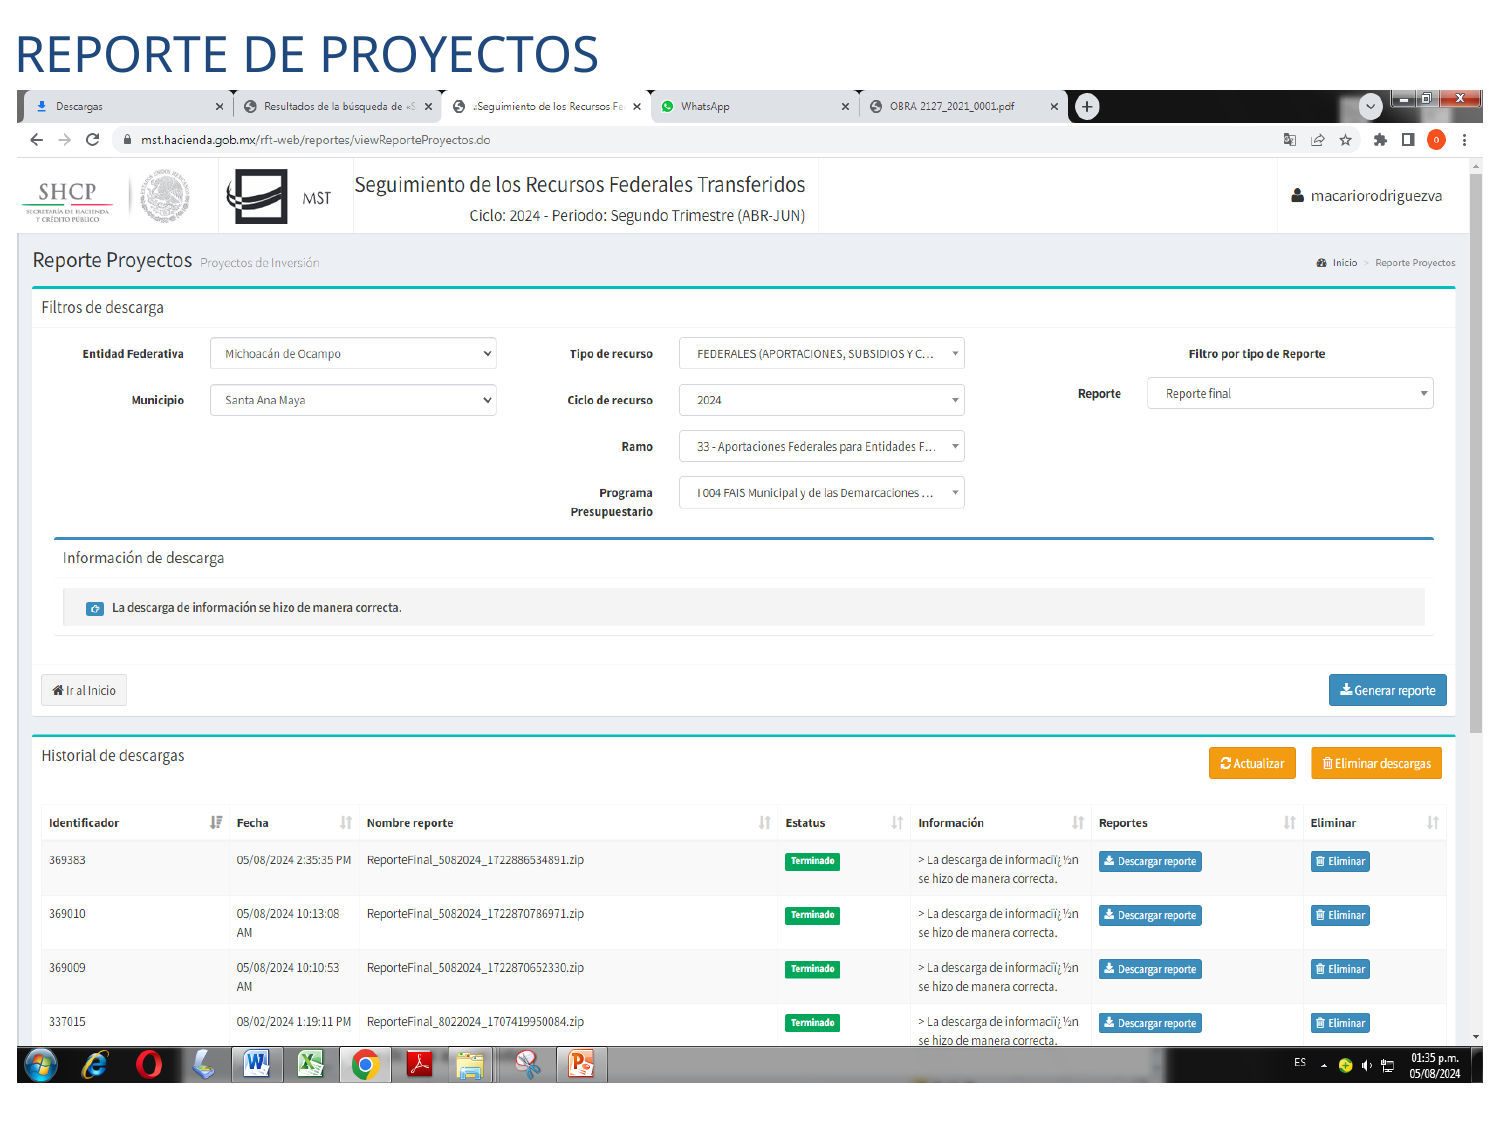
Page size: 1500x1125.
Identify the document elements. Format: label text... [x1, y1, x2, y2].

text_box REPORTE DE PROYECTOS [0, 14, 780, 90]
picture [17, 90, 1483, 1083]
